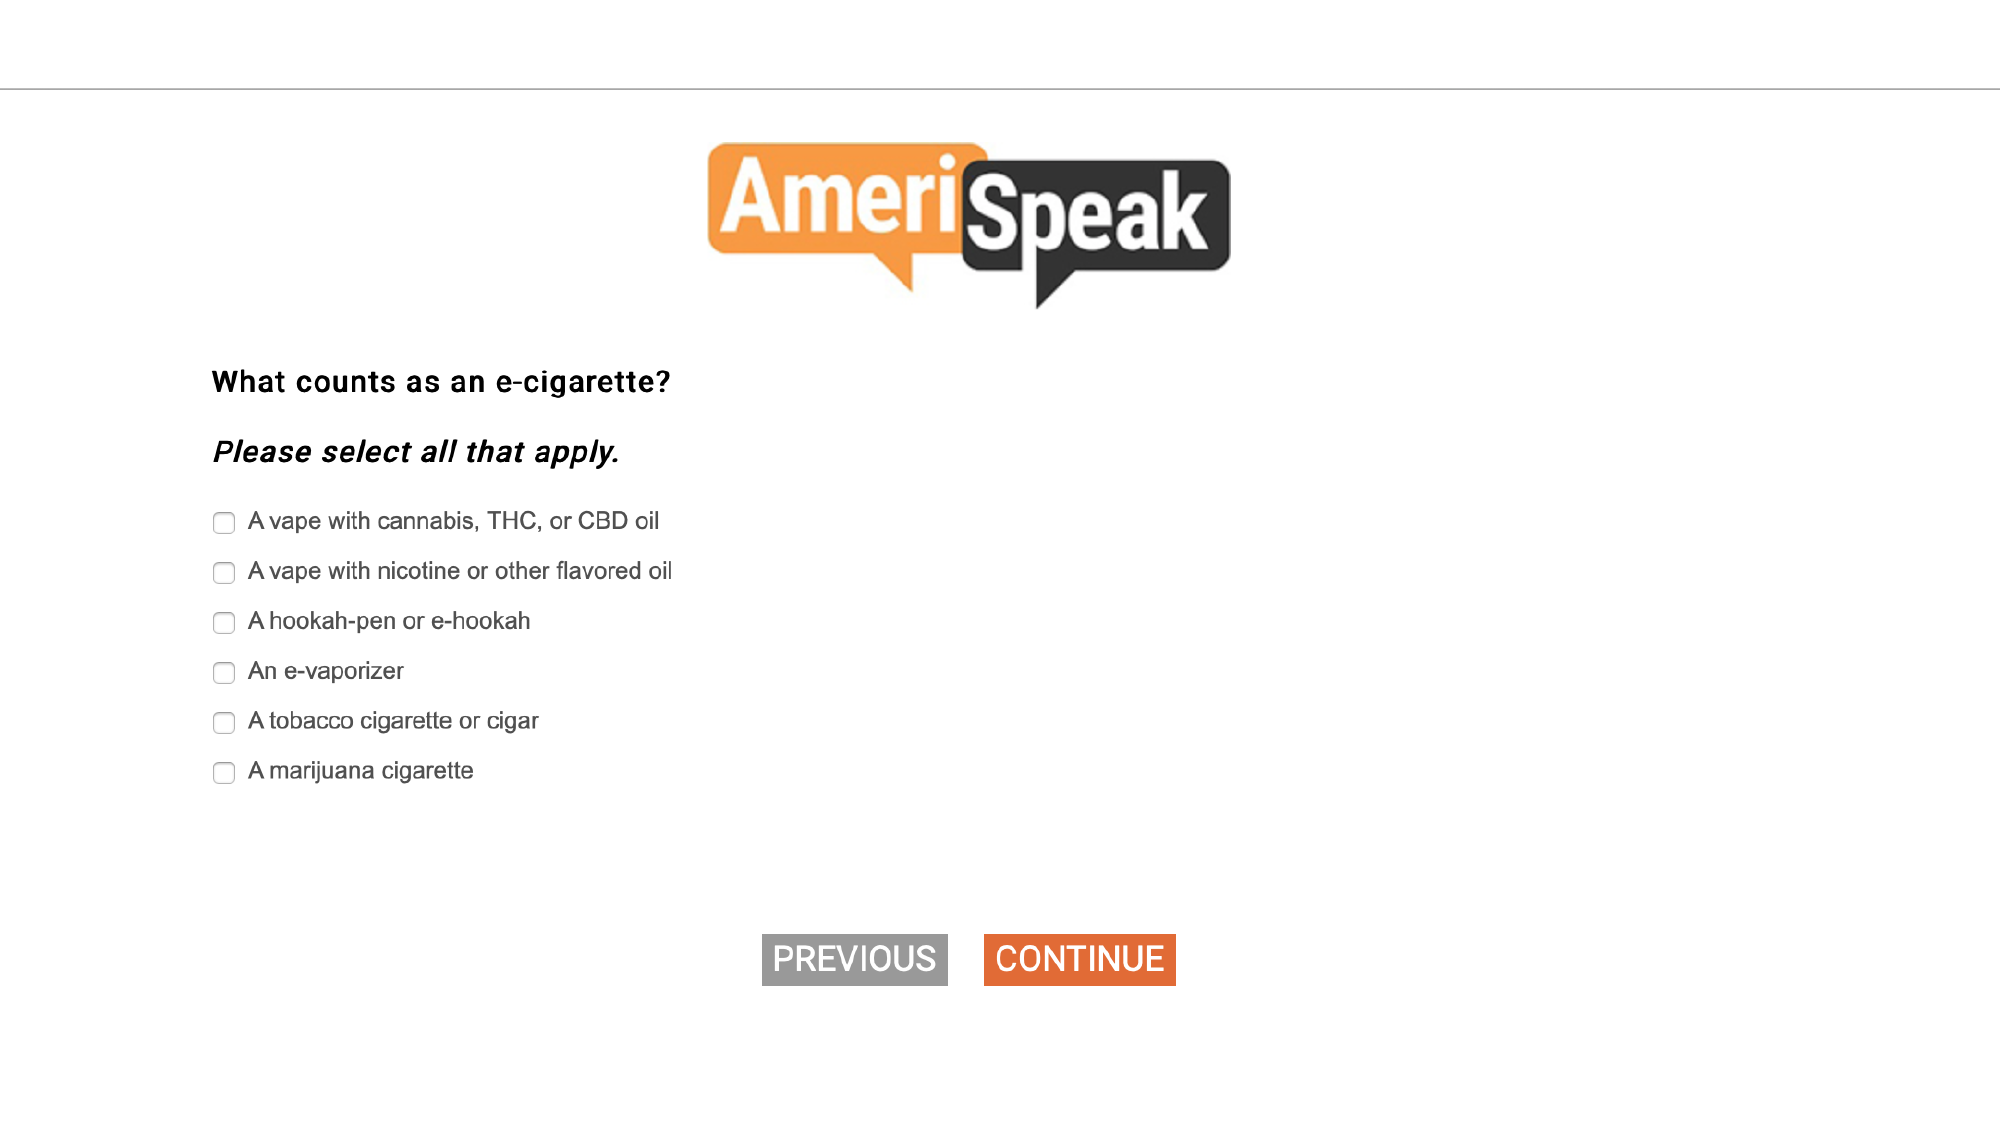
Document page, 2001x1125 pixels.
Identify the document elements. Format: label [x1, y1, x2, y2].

picture [0, 88, 2000, 1037]
